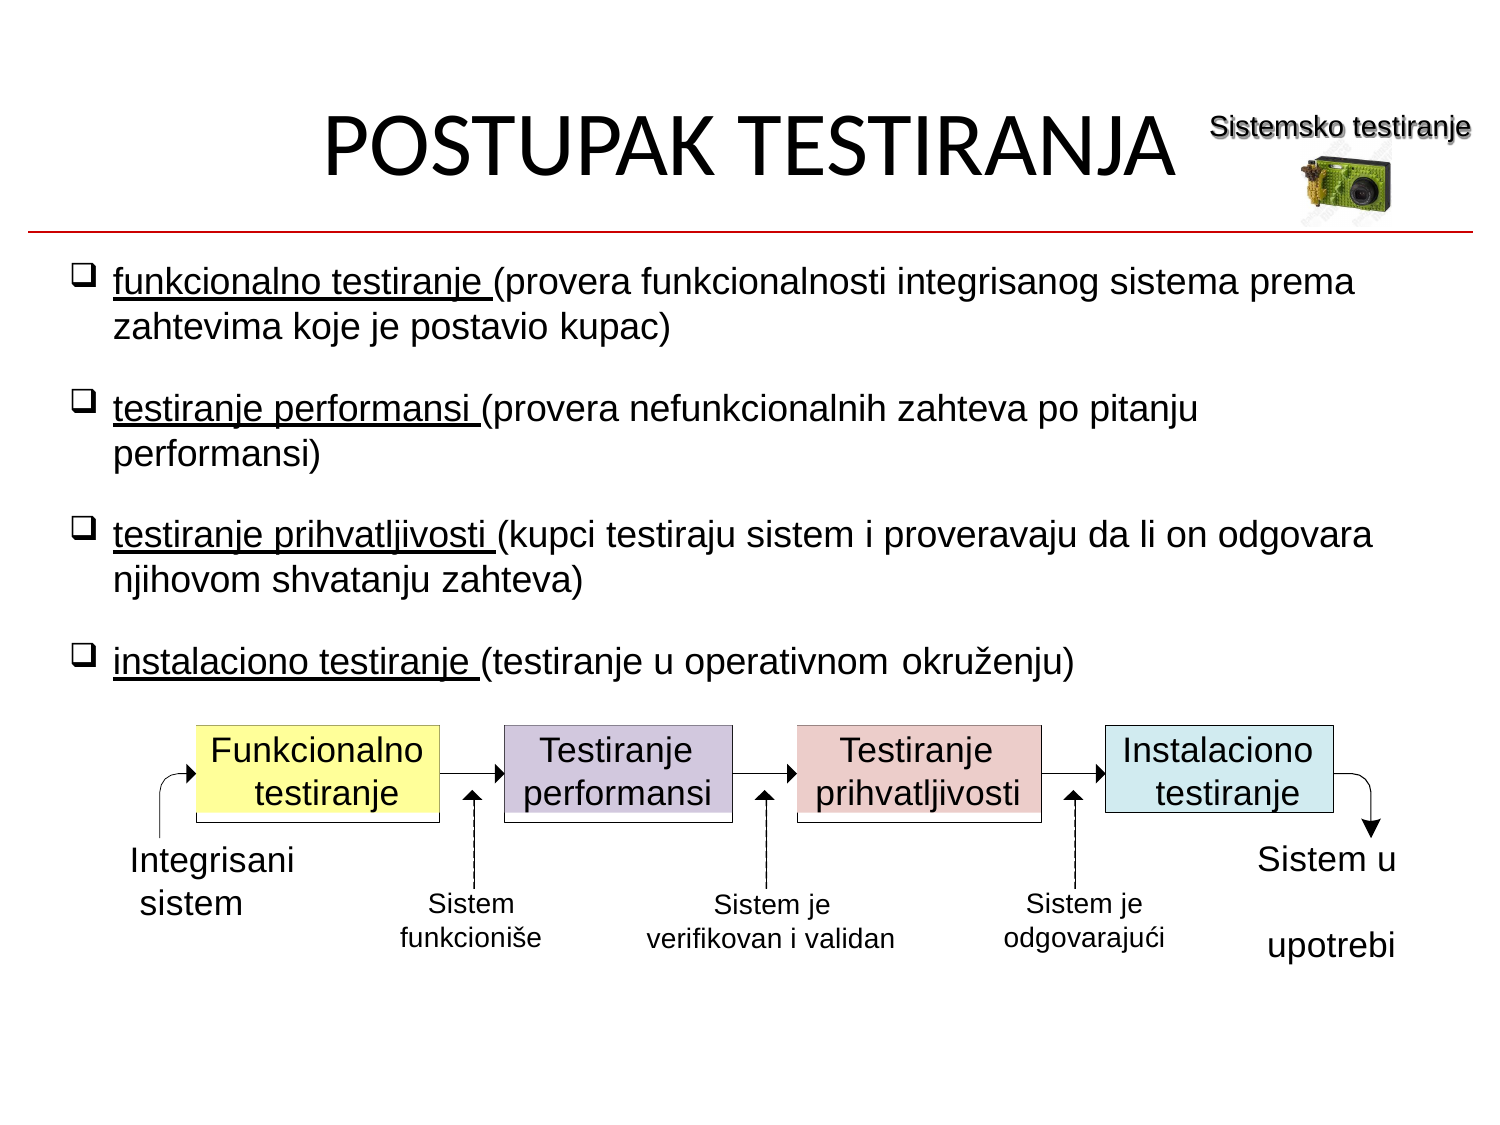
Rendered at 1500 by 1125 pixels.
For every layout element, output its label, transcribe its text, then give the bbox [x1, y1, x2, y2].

text_box [1333, 773, 1371, 820]
text_box [186, 763, 197, 784]
text_box Sistemsko testiranje [1207, 107, 1473, 143]
text_box Sistem funkcioniše [398, 885, 547, 954]
text_box [797, 813, 1041, 823]
text_box Testiranje performansi [504, 725, 733, 813]
title POSTUPAK TESTIRANJA [74, 44, 1425, 231]
text_box [504, 813, 733, 823]
text_box [494, 763, 505, 784]
text_box [1095, 763, 1106, 784]
text_box Integrisani sistem [127, 836, 298, 923]
text_box [159, 773, 186, 839]
text_box [754, 789, 775, 800]
text_box [462, 789, 483, 800]
text_box Sistem je odgovarajući [1001, 885, 1170, 954]
text_box [787, 763, 798, 784]
text_box [1190, 98, 1492, 165]
text_box Testiranje prihvatljivosti [797, 725, 1041, 813]
text_box [1361, 818, 1382, 839]
text_box Funkcionalno testiranje [196, 725, 440, 813]
text_box Instalaciono testiranje [1105, 725, 1334, 813]
text_box [1063, 789, 1084, 800]
text_box Sistem je verifikovan i validan [644, 885, 901, 955]
text_box [1300, 138, 1392, 227]
text_box Sistem u upotrebi [1255, 835, 1400, 965]
text_box funkcionalno testiranje (provera funkcionalnosti integrisanog sistema prema zahtevima koje je postavio kupac) testiranje performansi (provera nefunkcionalnih zahteva po pitanju performansi) testiranje prihvatljivosti (kupci testiraju sistem i proveravaju da li on odgovara njihovom shvatanju zahteva) instalaciono testiranje (testiranje u operativnom okruženju) [67, 257, 1432, 682]
text_box [196, 813, 440, 823]
